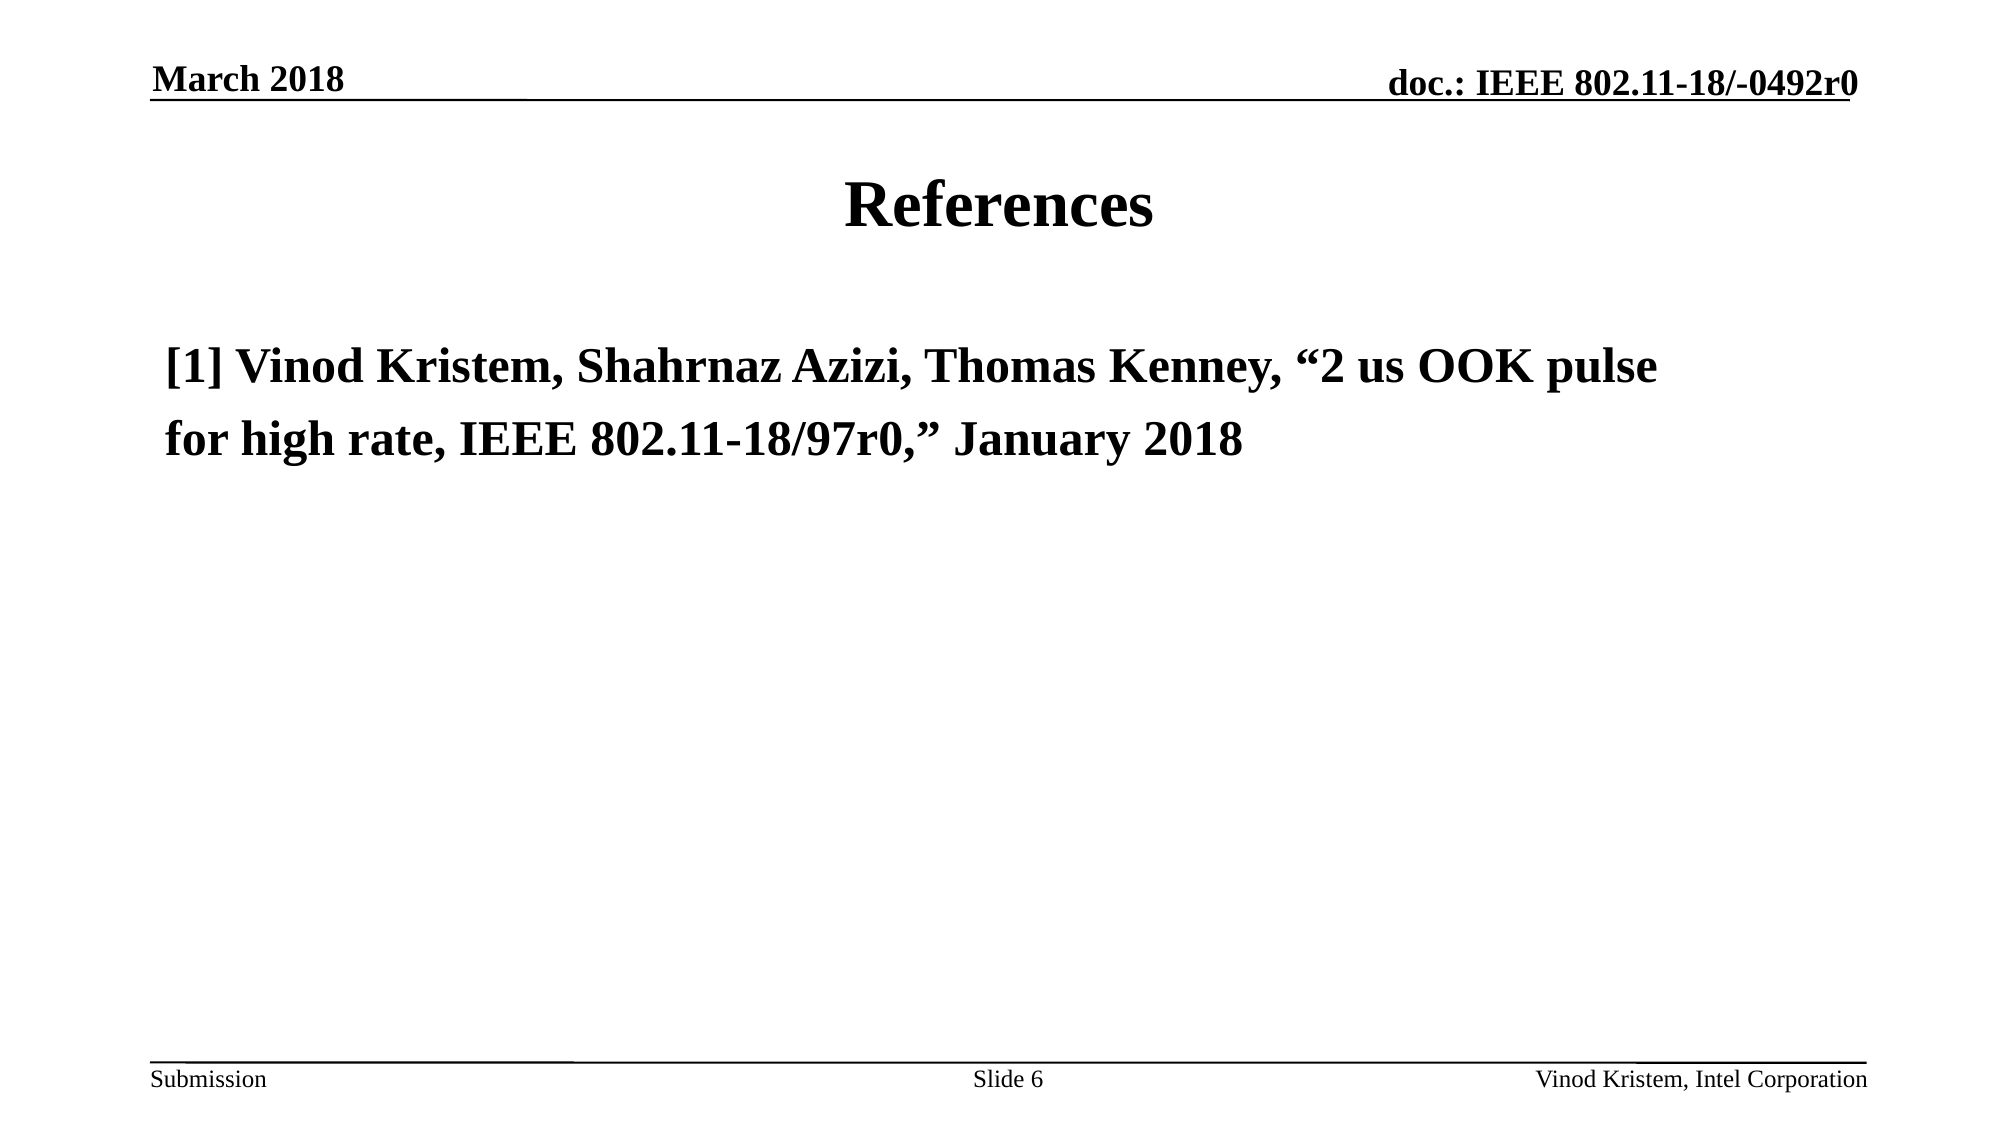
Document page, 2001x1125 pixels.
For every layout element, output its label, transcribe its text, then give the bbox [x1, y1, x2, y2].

slide_number Slide 6 [950, 1061, 1067, 1123]
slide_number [152, 54, 563, 100]
footer Vinod Kristem, Intel Corporation [1171, 1061, 1869, 1093]
title References [149, 112, 1850, 288]
list [1] Vinod Kristem, Shahrnaz Azizi, Thomas Kenney, “2 us OOK pulse for high rate, IEEE 802.11-18/97r0,” January 2018 [149, 324, 1850, 1000]
